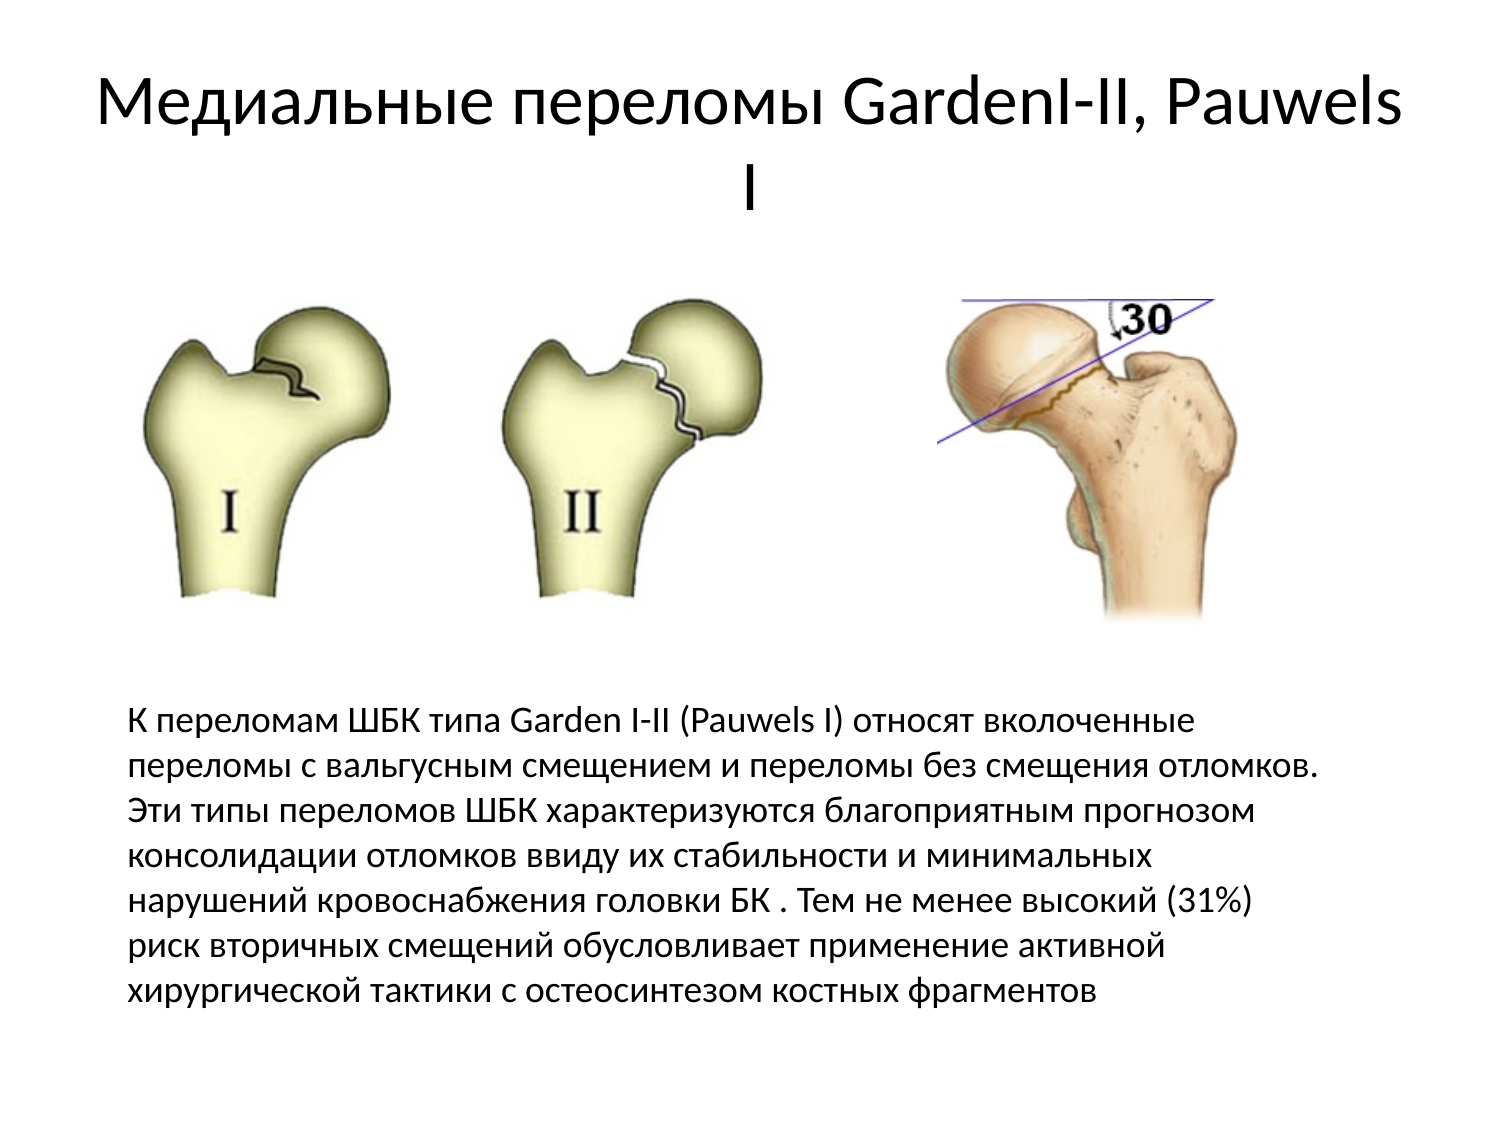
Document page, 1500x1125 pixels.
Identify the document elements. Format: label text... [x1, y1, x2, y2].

picture [937, 299, 1251, 626]
title Медиальные переломы GardenI-II, Pauwels I [75, 45, 1425, 233]
picture [137, 274, 788, 627]
text_box К переломам ШБК типа Garden I-II (Pauwels I) относят вколоченные переломы с вальгусным смещением и переломы без смещения отломков. Эти типы переломов ШБК характеризуются благоприятным прогнозом консолидации отломков ввиду их стабильности и минимальных нарушений кровоснабжения головки БК . Тем не менее высокий (31%) риск вторичных смещений обусловливает применение активной хирургической тактики с остеосинтезом костных фрагментов [112, 687, 1338, 1018]
